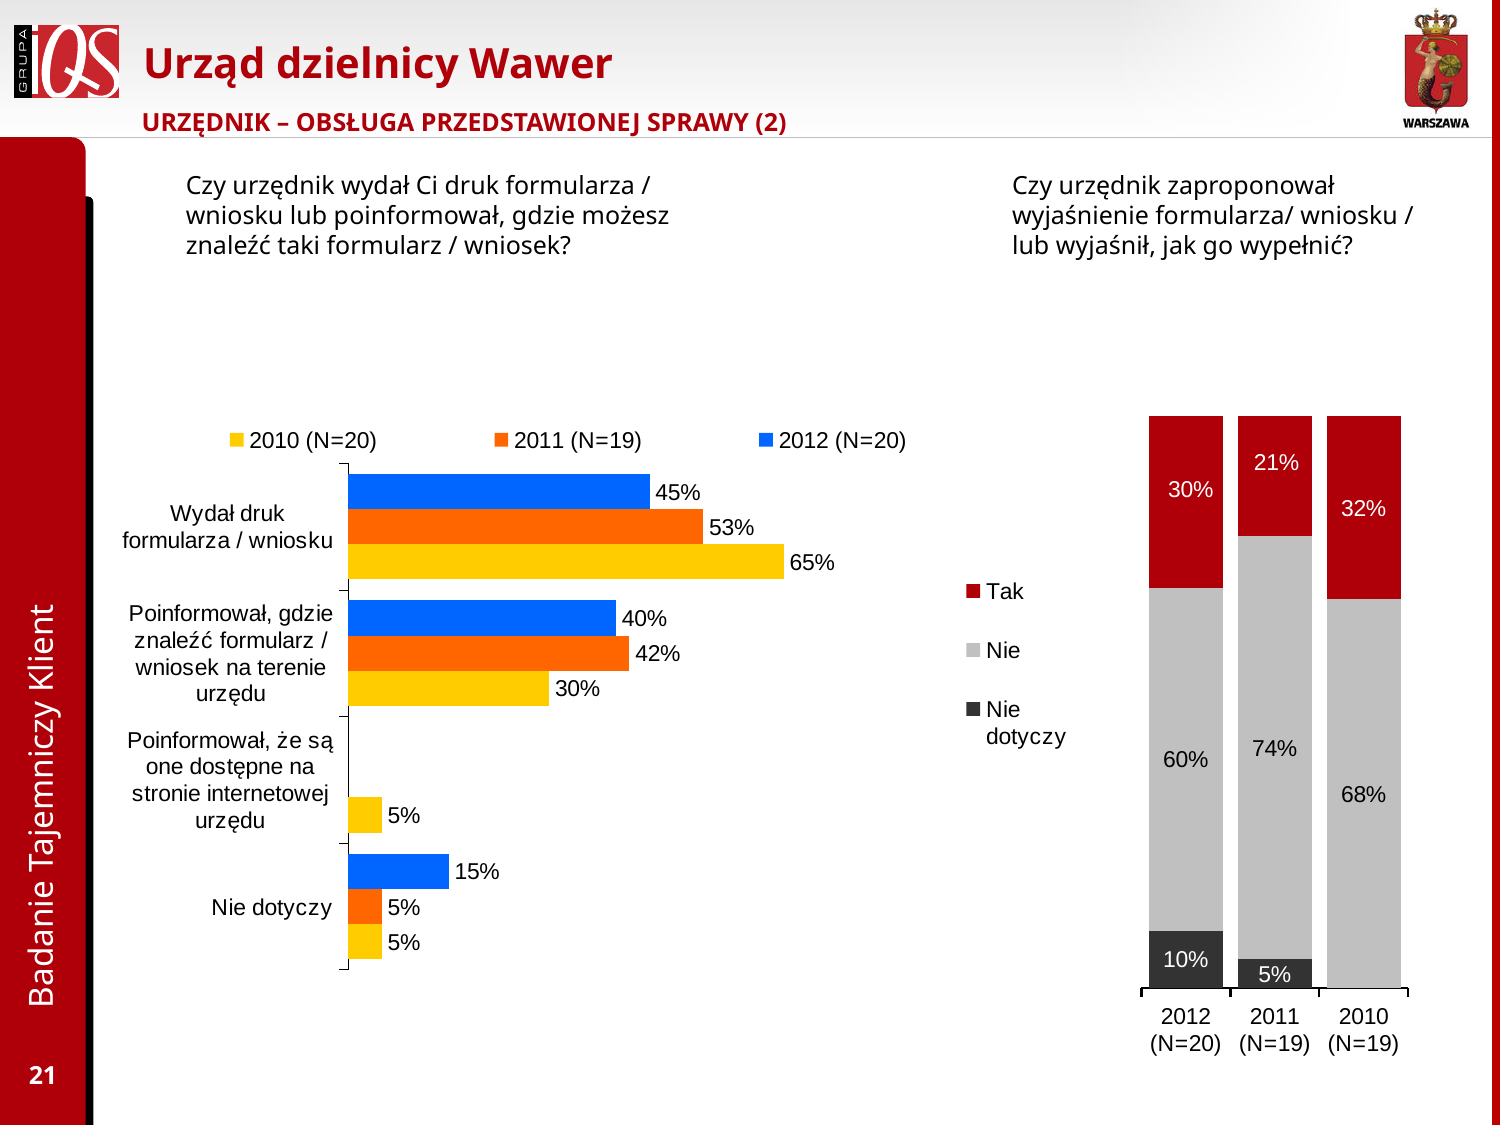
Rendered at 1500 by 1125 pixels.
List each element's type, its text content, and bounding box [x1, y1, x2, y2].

picture [0, 0, 1492, 138]
text_box Czy urzędnik wydał Ci druk formularza / wniosku lub poinformował, gdzie możesz znaleźć taki formularz / wniosek? [171, 162, 725, 267]
text_box Czy urzędnik zaproponował wyjaśnienie formularza/ wniosku / lub wyjaśnił, jak go wypełnić? [997, 162, 1471, 267]
footer Badanie Tajemniczy Klient [1, 158, 78, 1024]
chart [120, 373, 1413, 1091]
title Urząd dzielnicy Wawer [128, 6, 1294, 117]
slide_number 21 [0, 1046, 87, 1107]
text_box URZĘDNIK – OBSŁUGA PRZEDSTAWIONEJ SPRAWY (2) [112, 98, 690, 149]
